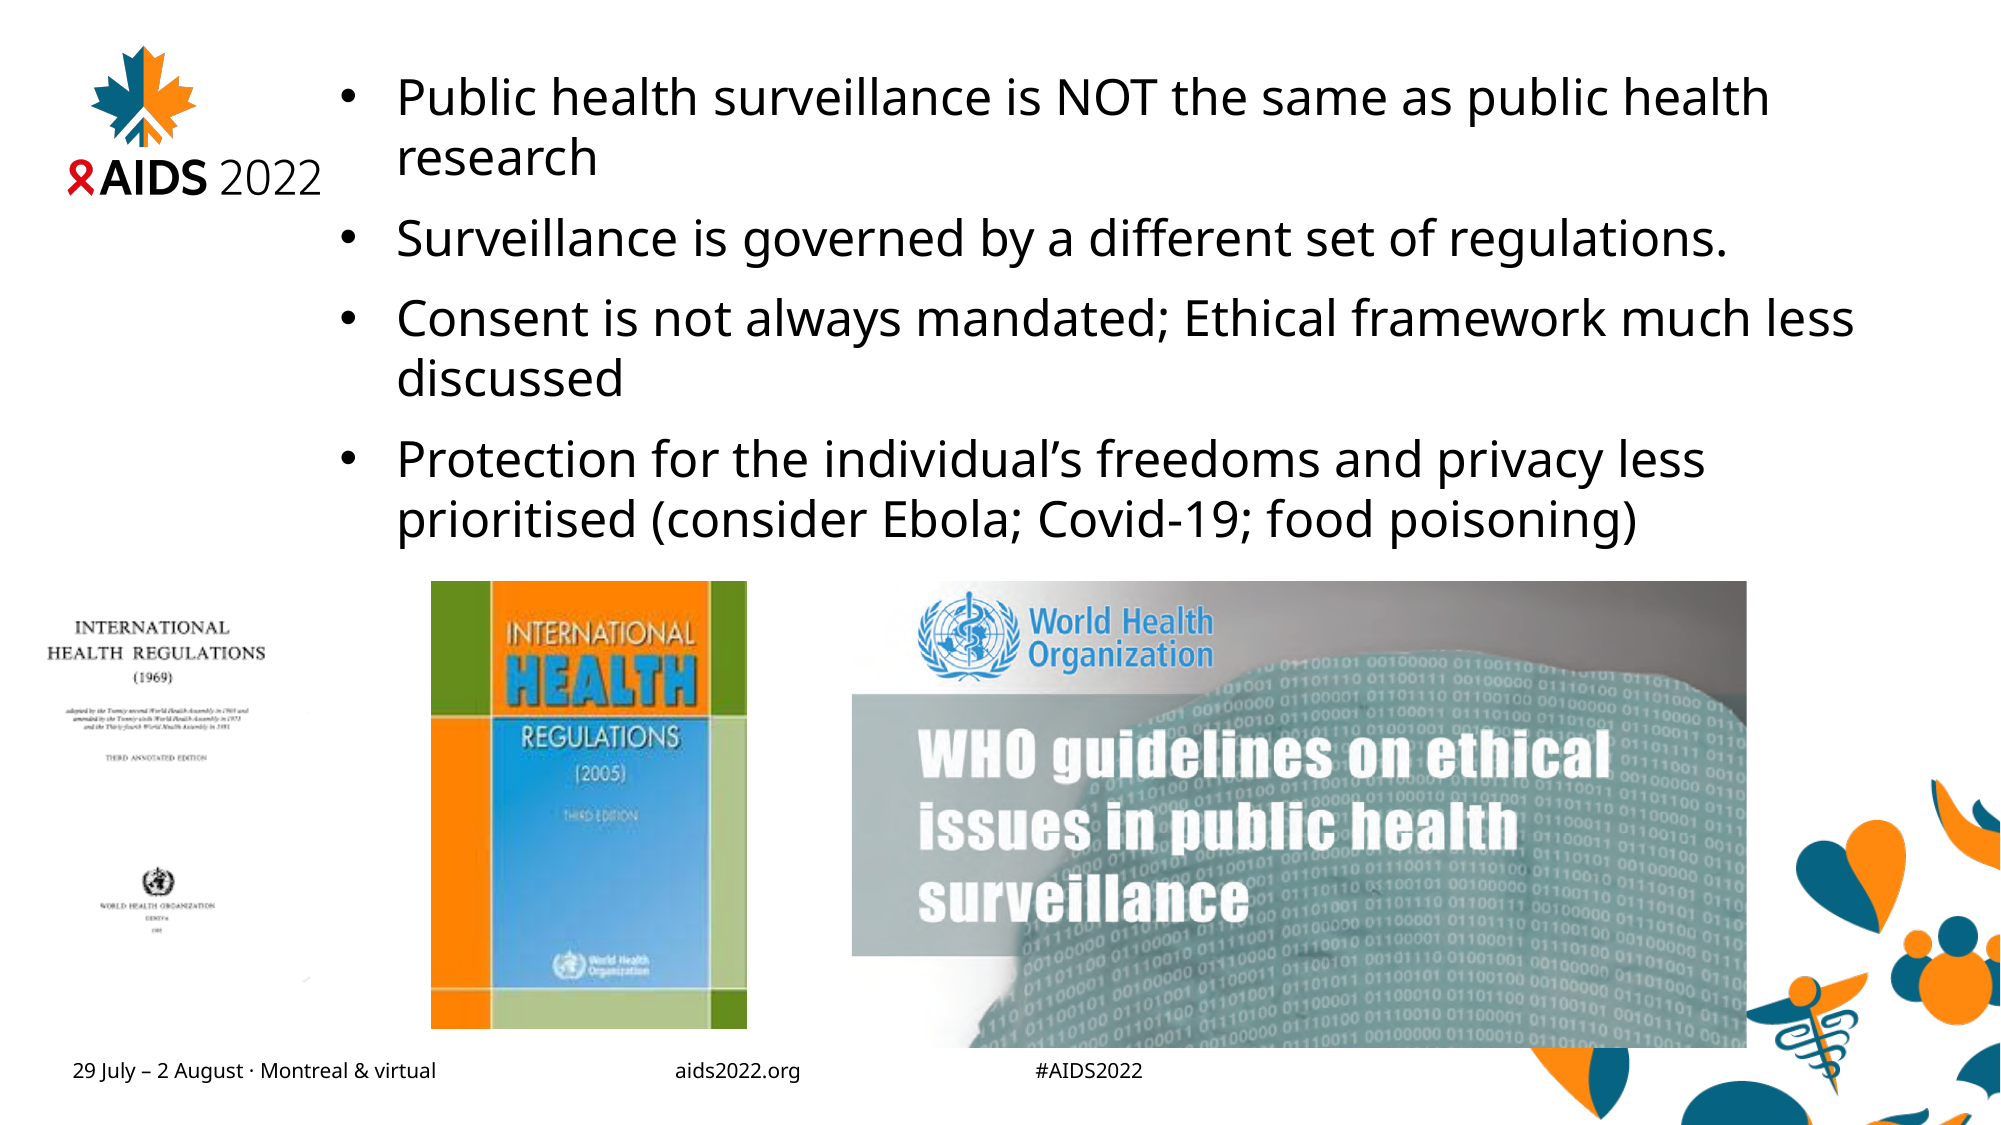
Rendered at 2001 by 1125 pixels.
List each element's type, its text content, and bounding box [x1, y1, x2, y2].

picture [41, 25, 343, 222]
text_box Public health surveillance is NOT the same as public health research Surveillance is governed by a different set of regulations. Consent is not always mandated; Ethical framework much less discussed Protection for the individual’s freedoms and privacy less prioritised (consider Ebola; Covid-19; food poisoning) [324, 57, 1961, 563]
picture [431, 581, 747, 1029]
picture [851, 581, 2001, 1125]
picture [30, 562, 310, 1029]
